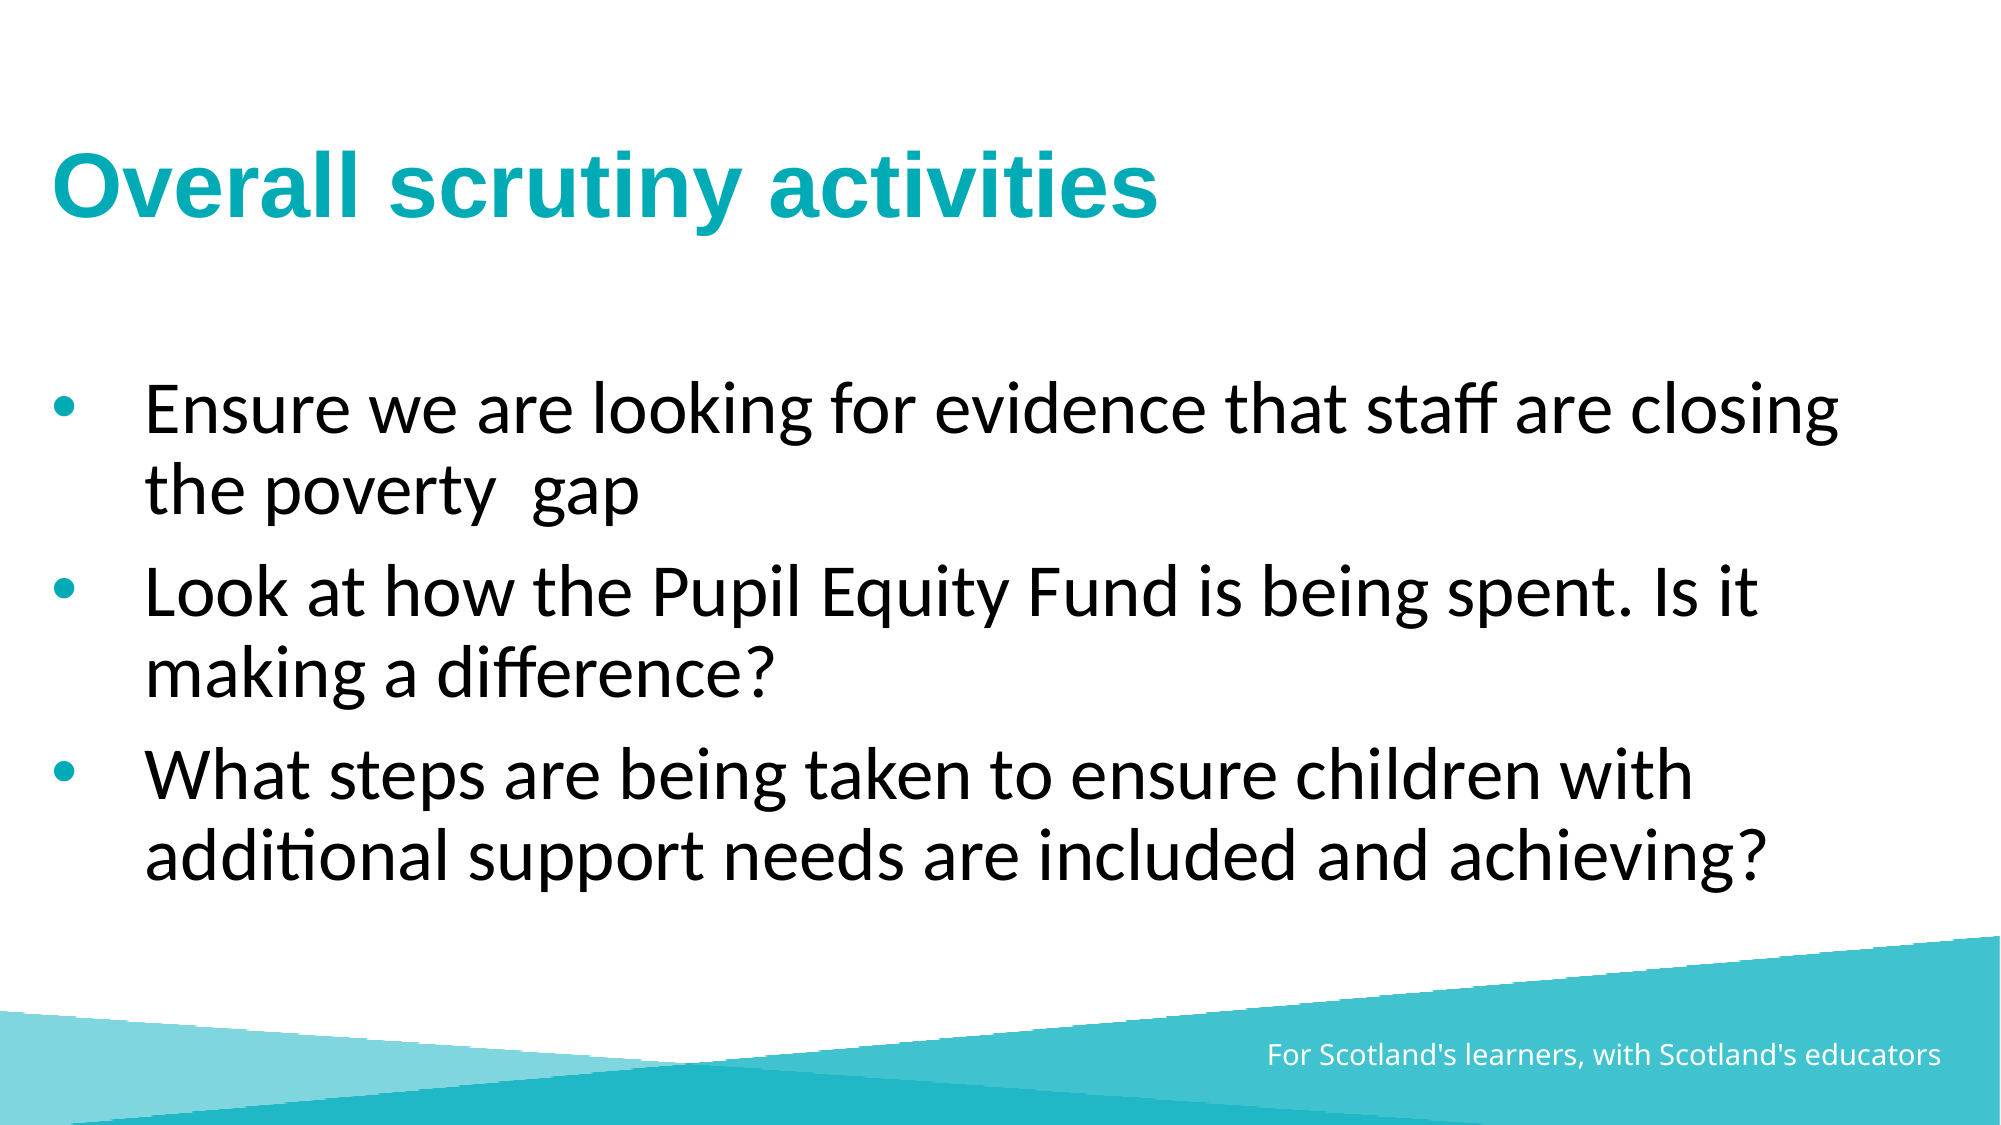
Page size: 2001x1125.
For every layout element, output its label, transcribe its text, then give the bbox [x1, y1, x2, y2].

picture [0, 936, 2000, 1125]
list Overall scrutiny activities Ensure we are looking for evidence that staff are closing the poverty gap Look at how the Pupil Equity Fund is being spent. Is it making a difference? What steps are being taken to ensure children with additional support needs are included and achieving? [36, 21, 1894, 936]
